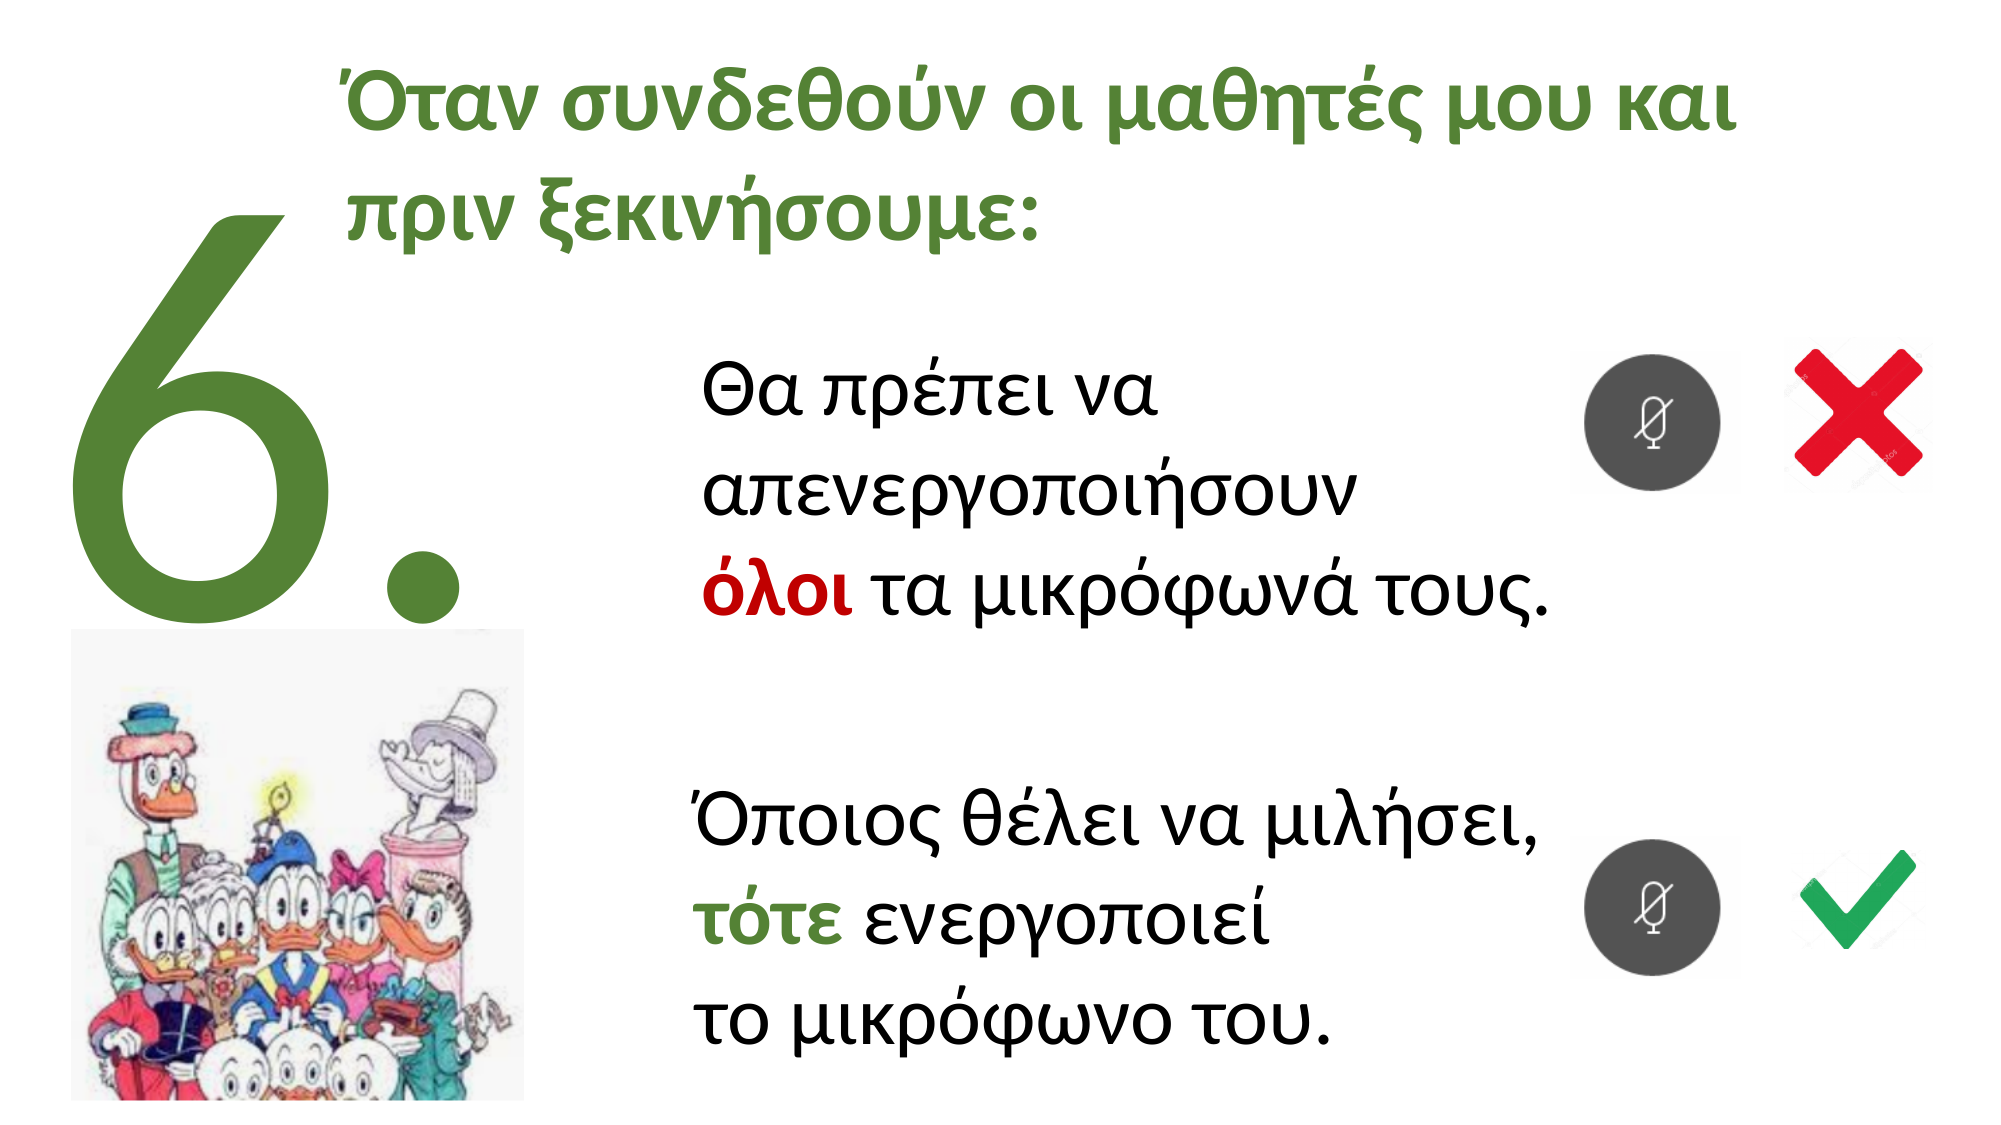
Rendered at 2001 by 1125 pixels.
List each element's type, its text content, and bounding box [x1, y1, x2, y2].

text_box Όποιος θέλει να μιλήσει, τότε ενεργοποιεί το μικρόφωνο του. [681, 754, 1558, 1069]
picture [1566, 330, 1741, 499]
picture [1784, 337, 1933, 493]
text_box Θα πρέπει να απενεργοποιήσουν όλοι τα μικρόφωνά τους. [686, 324, 1569, 640]
picture [1791, 850, 1926, 949]
picture [71, 629, 524, 1102]
picture [1566, 815, 1741, 984]
text_box 6. [31, 14, 614, 747]
text_box Όταν συνδεθούν οι μαθητές μου και πριν ξεκινήσουμε: [331, 31, 1803, 267]
